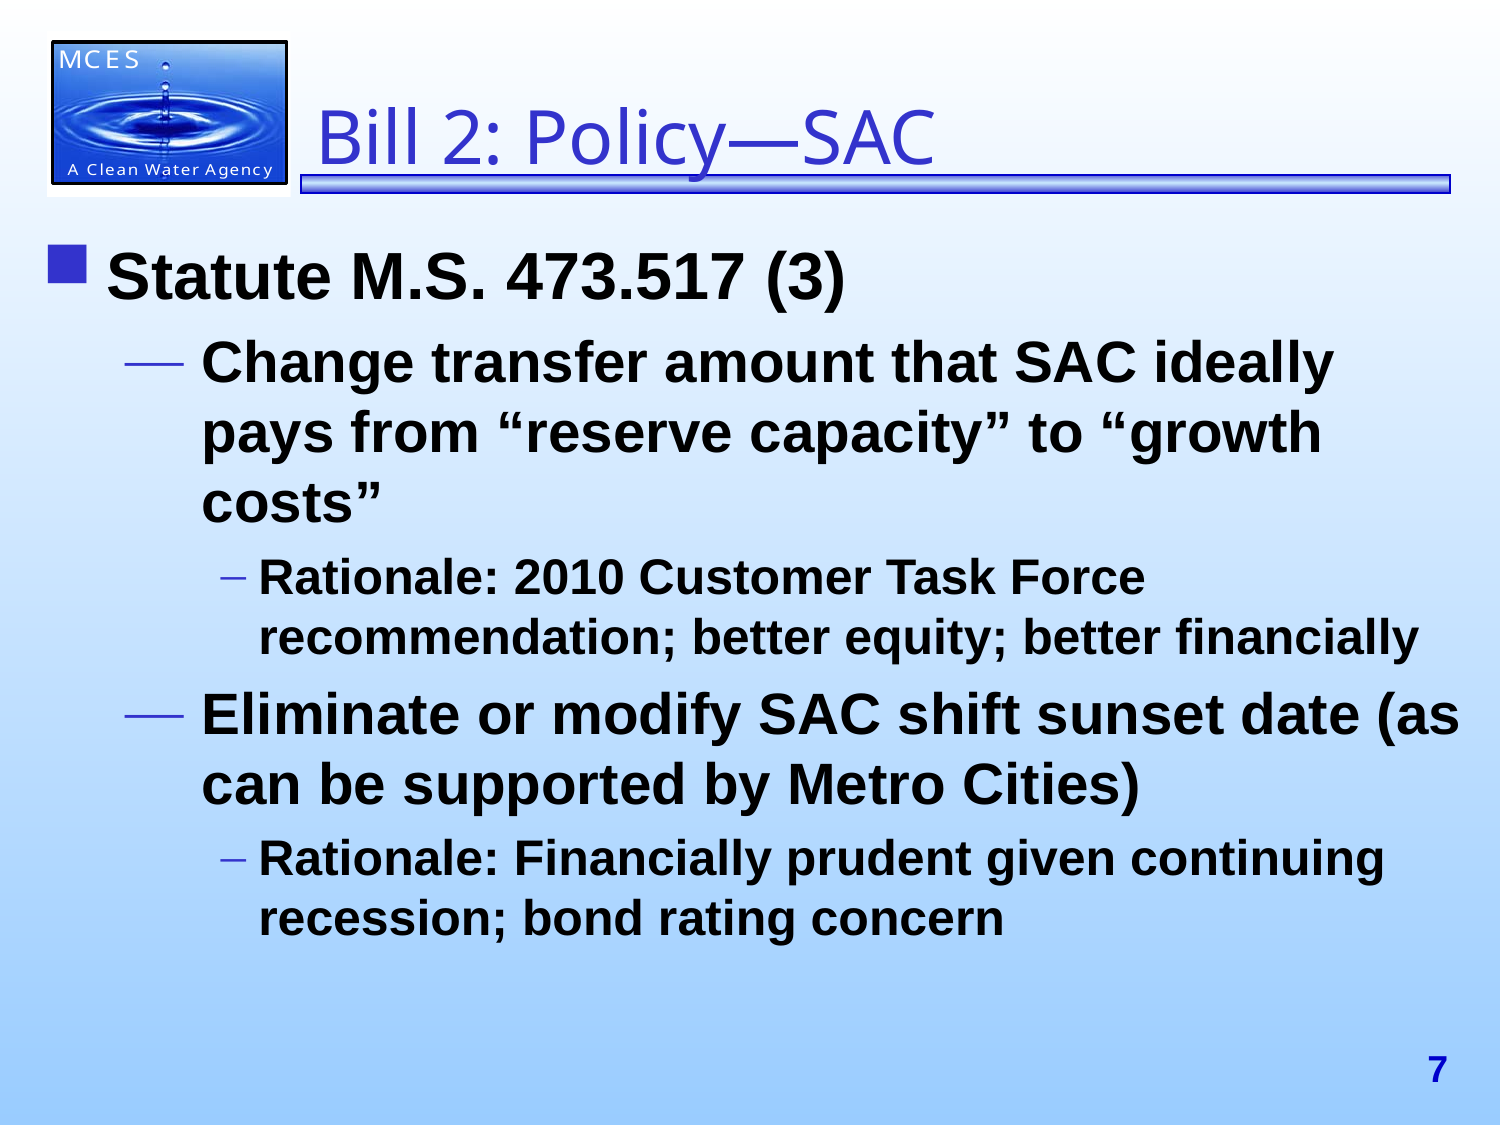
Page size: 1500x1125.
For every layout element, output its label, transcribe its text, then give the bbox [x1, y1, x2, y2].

list Statute M.S. 473.517 (3) Change transfer amount that SAC ideally pays from “reserve capacity” to “growth costs” Rationale: 2010 Customer Task Force recommendation; better equity; better financially Eliminate or modify SAC shift sunset date (as can be supported by Metro Cities) Rationale: Financially prudent given continuing recession; bond rating concern [27, 224, 1491, 1038]
title Bill 2: Policy—SAC [299, 54, 1500, 188]
